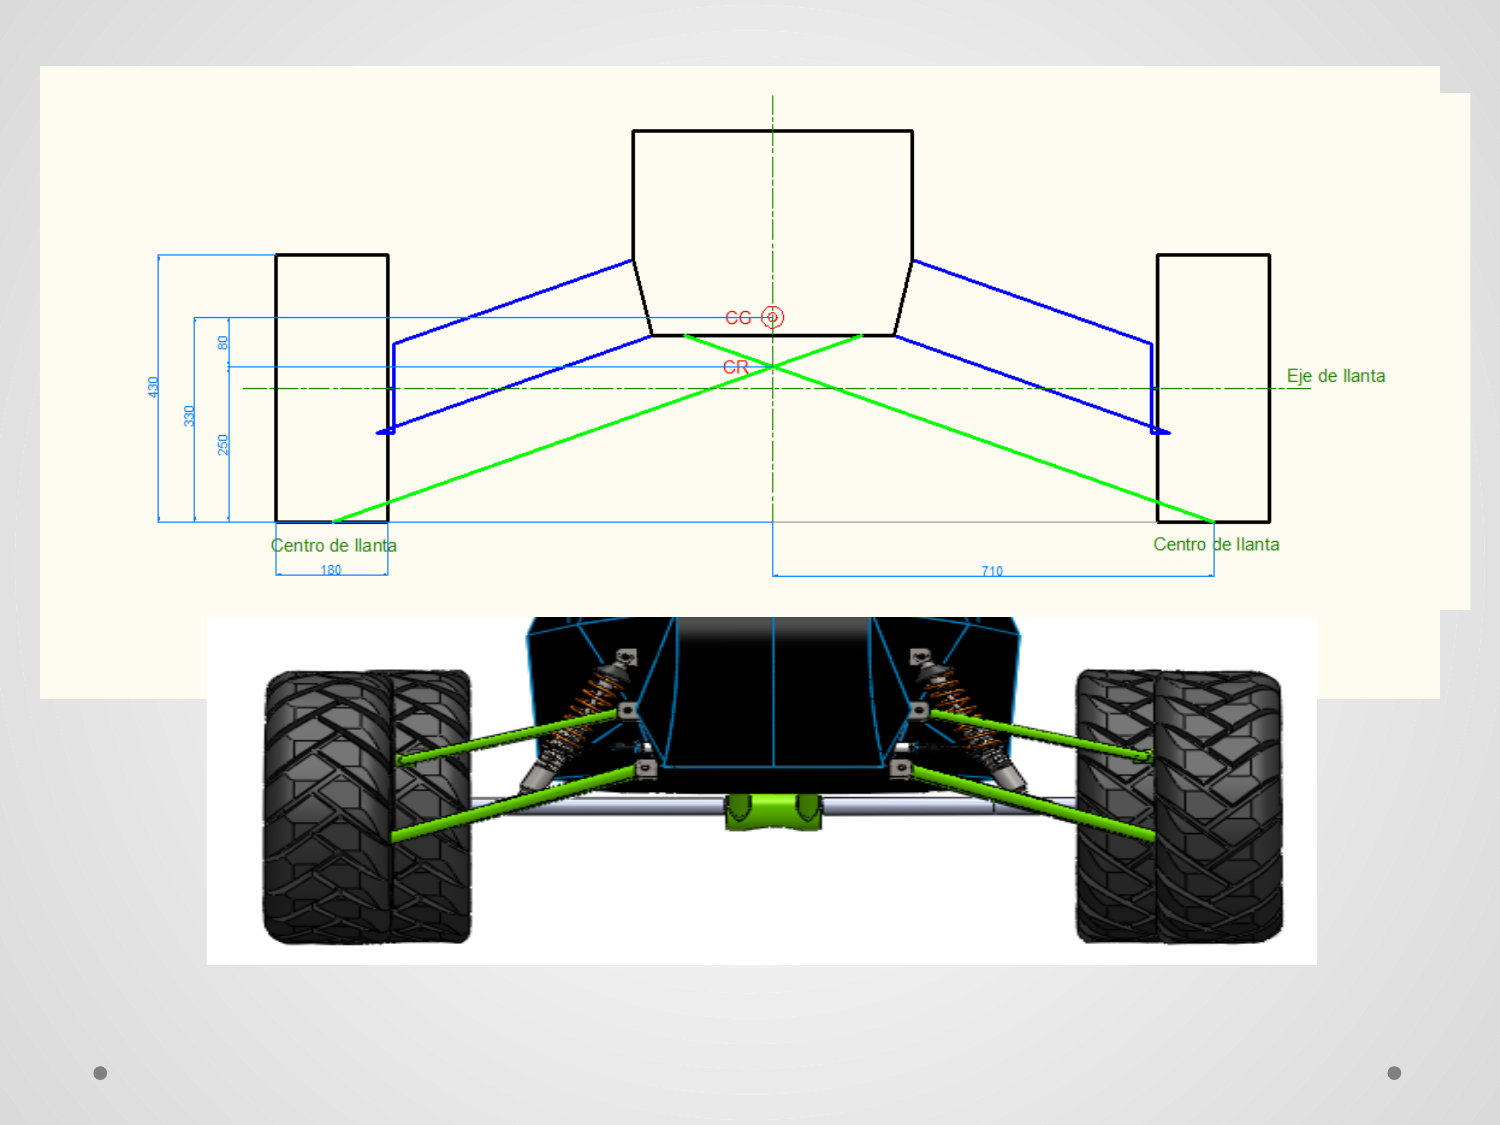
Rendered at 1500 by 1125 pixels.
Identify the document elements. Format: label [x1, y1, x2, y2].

picture [39, 66, 1471, 965]
